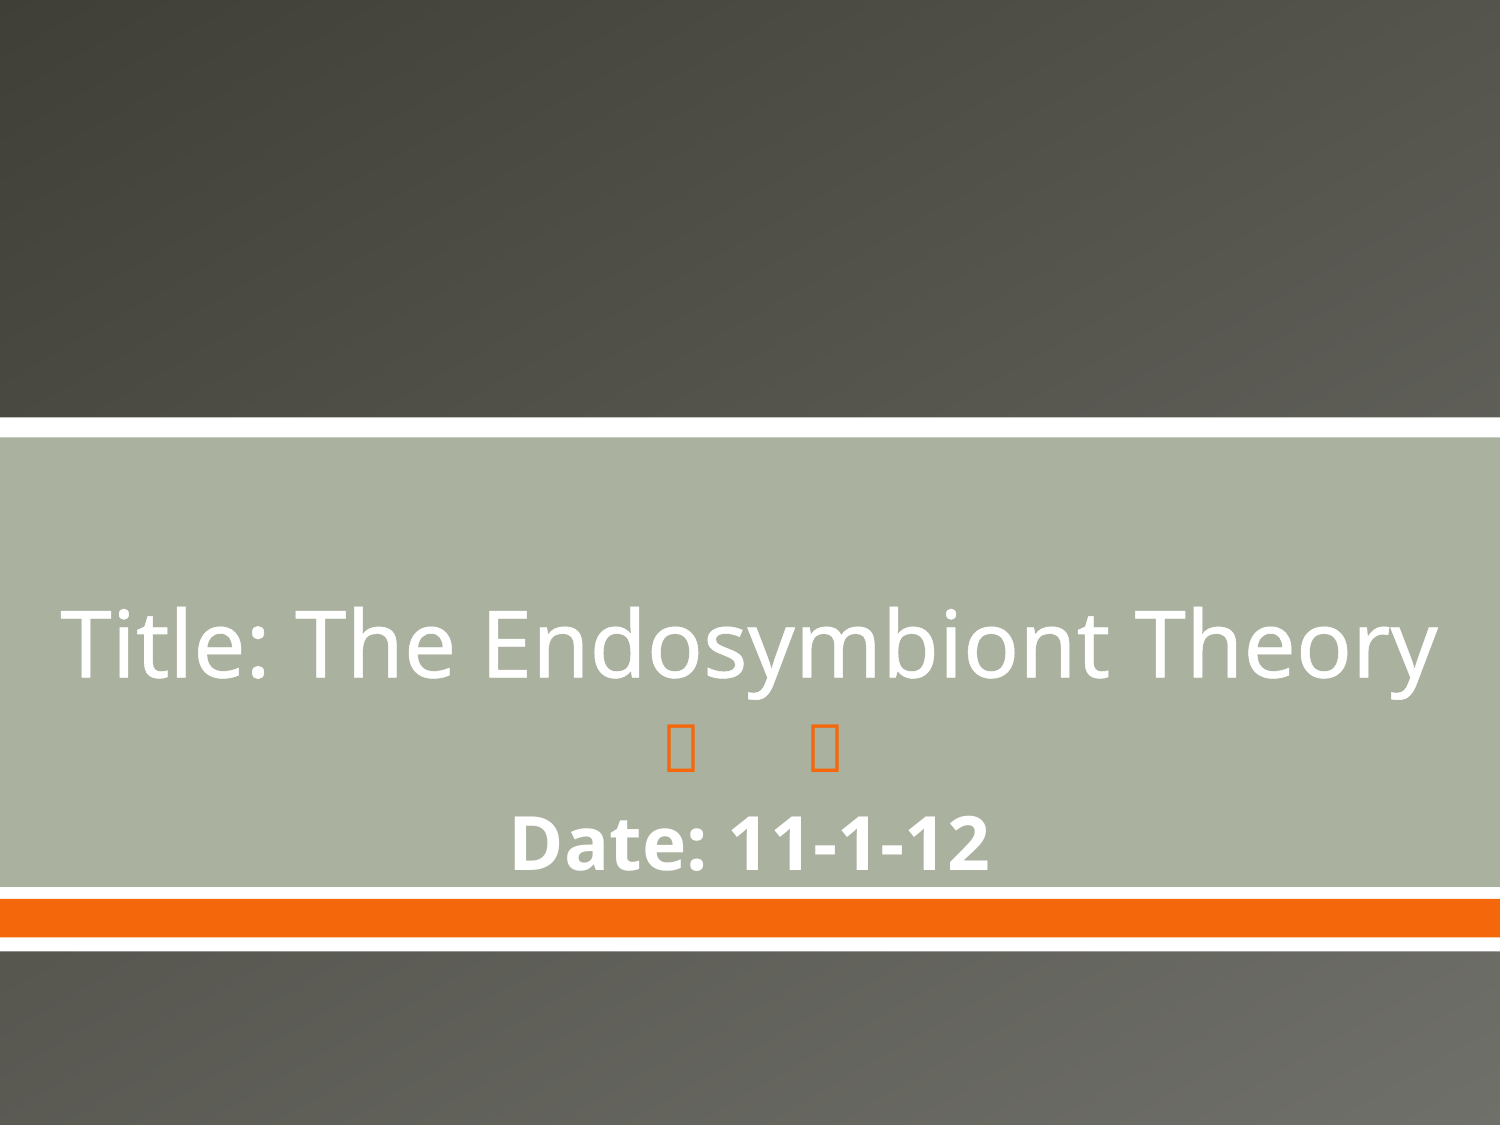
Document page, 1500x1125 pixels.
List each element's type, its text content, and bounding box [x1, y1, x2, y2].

subtitle Date: 11-1-12 [93, 787, 1407, 875]
title Title: The Endosymbiont Theory [37, 462, 1463, 704]
